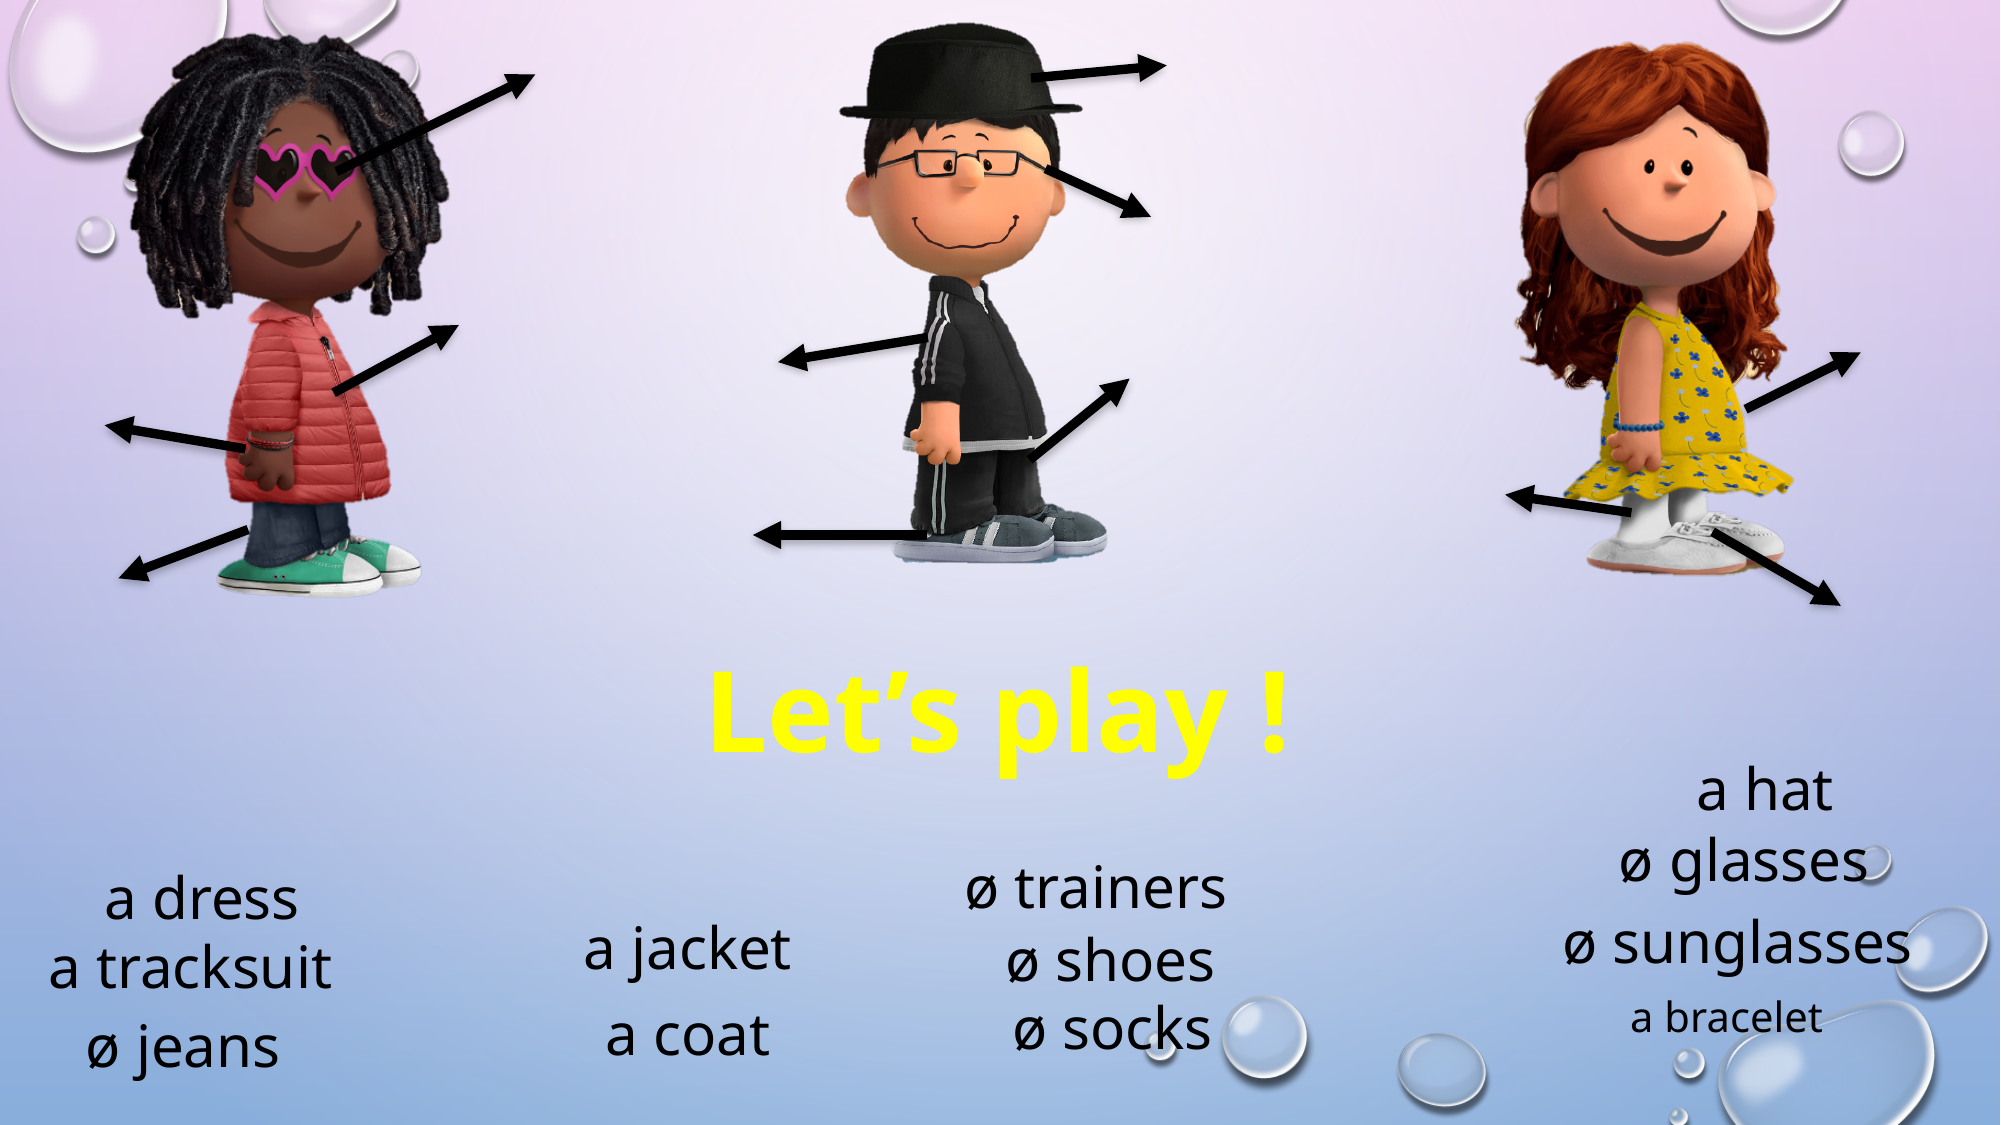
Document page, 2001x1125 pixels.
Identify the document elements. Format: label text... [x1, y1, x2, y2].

text_box ø jeans [70, 1001, 296, 1087]
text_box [1504, 494, 1632, 513]
text_box Let’s play ! [689, 632, 1306, 783]
text_box a hat [1681, 744, 1850, 830]
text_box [104, 424, 246, 450]
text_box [1712, 531, 1841, 607]
text_box a coat [590, 989, 786, 1075]
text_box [1745, 352, 1862, 410]
text_box ø glasses [1603, 815, 1885, 901]
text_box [777, 337, 929, 363]
text_box a bracelet [1615, 983, 1839, 1049]
text_box ø trainers [949, 842, 1243, 928]
text_box a jacket [568, 903, 808, 989]
text_box a dress [89, 853, 315, 922]
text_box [118, 529, 249, 579]
text_box a tracksuit [33, 922, 348, 1008]
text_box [336, 74, 536, 172]
picture [0, 0, 2000, 1125]
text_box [333, 324, 460, 394]
text_box ø socks [997, 983, 1228, 1069]
text_box ø shoes [990, 928, 1231, 1001]
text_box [1045, 168, 1152, 218]
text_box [1030, 65, 1168, 79]
text_box ø sunglasses [1547, 897, 1928, 983]
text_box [1029, 378, 1130, 461]
